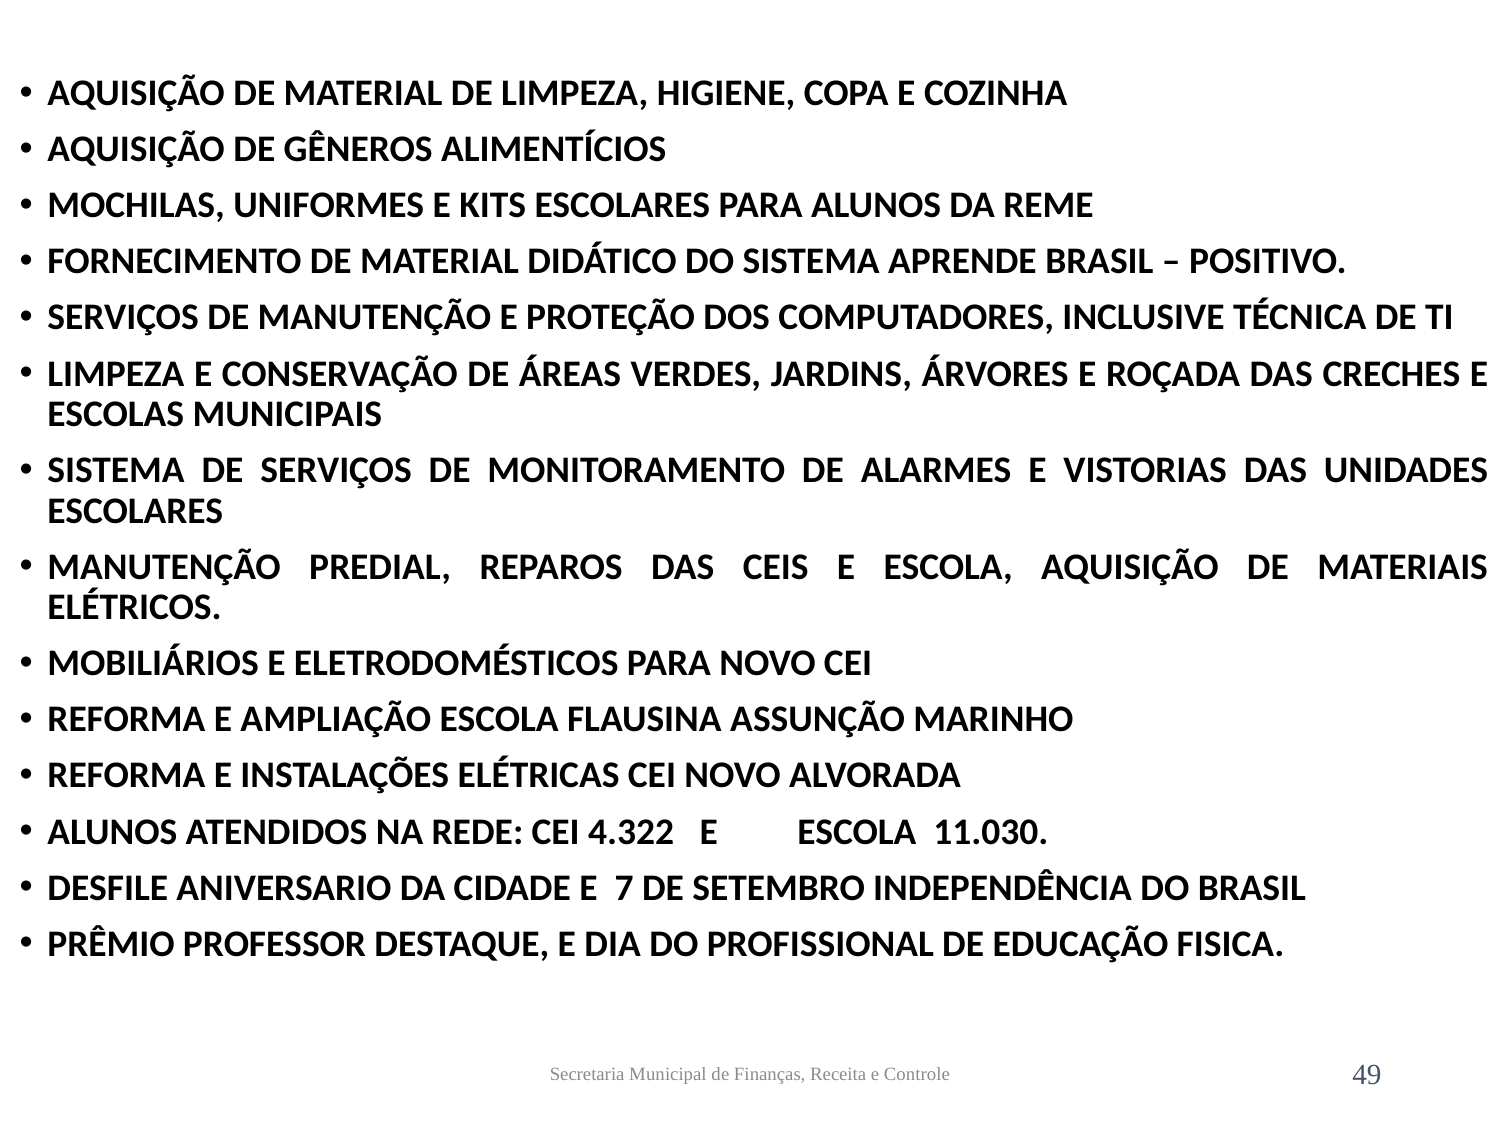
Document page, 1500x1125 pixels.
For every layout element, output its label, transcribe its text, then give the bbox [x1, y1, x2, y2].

list AQUISIÇÃO DE MATERIAL DE LIMPEZA, HIGIENE, COPA E COZINHA AQUISIÇÃO DE GÊNEROS ALIMENTÍCIOS MOCHILAS, UNIFORMES E KITS ESCOLARES PARA ALUNOS DA REME FORNECIMENTO DE MATERIAL DIDÁTICO DO SISTEMA APRENDE BRASIL – POSITIVO. SERVIÇOS DE MANUTENÇÃO E PROTEÇÃO DOS COMPUTADORES, INCLUSIVE TÉCNICA DE TI LIMPEZA E CONSERVAÇÃO DE ÁREAS VERDES, JARDINS, ÁRVORES E ROÇADA DAS CRECHES E ESCOLAS MUNICIPAIS SISTEMA DE SERVIÇOS DE MONITORAMENTO DE ALARMES E VISTORIAS DAS UNIDADES ESCOLARES MANUTENÇÃO PREDIAL, REPAROS DAS CEIS E ESCOLA, AQUISIÇÃO DE MATERIAIS ELÉTRICOS. MOBILIÁRIOS E ELETRODOMÉSTICOS PARA NOVO CEI REFORMA E AMPLIAÇÃO ESCOLA FLAUSINA ASSUNÇÃO MARINHO REFORMA E INSTALAÇÕES ELÉTRICAS CEI NOVO ALVORADA ALUNOS ATENDIDOS NA REDE: CEI 4.322 E ESCOLA 11.030. DESFILE ANIVERSARIO DA CIDADE E 7 DE SETEMBRO INDEPENDÊNCIA DO BRASIL PRÊMIO PROFESSOR DESTAQUE, E DIA DO PROFISSIONAL DE EDUCAÇÃO FISICA. [4, 0, 1500, 1125]
slide_number 49 [1059, 1042, 1397, 1103]
footer Secretaria Municipal de Finanças, Receita e Controle [496, 1042, 1004, 1103]
